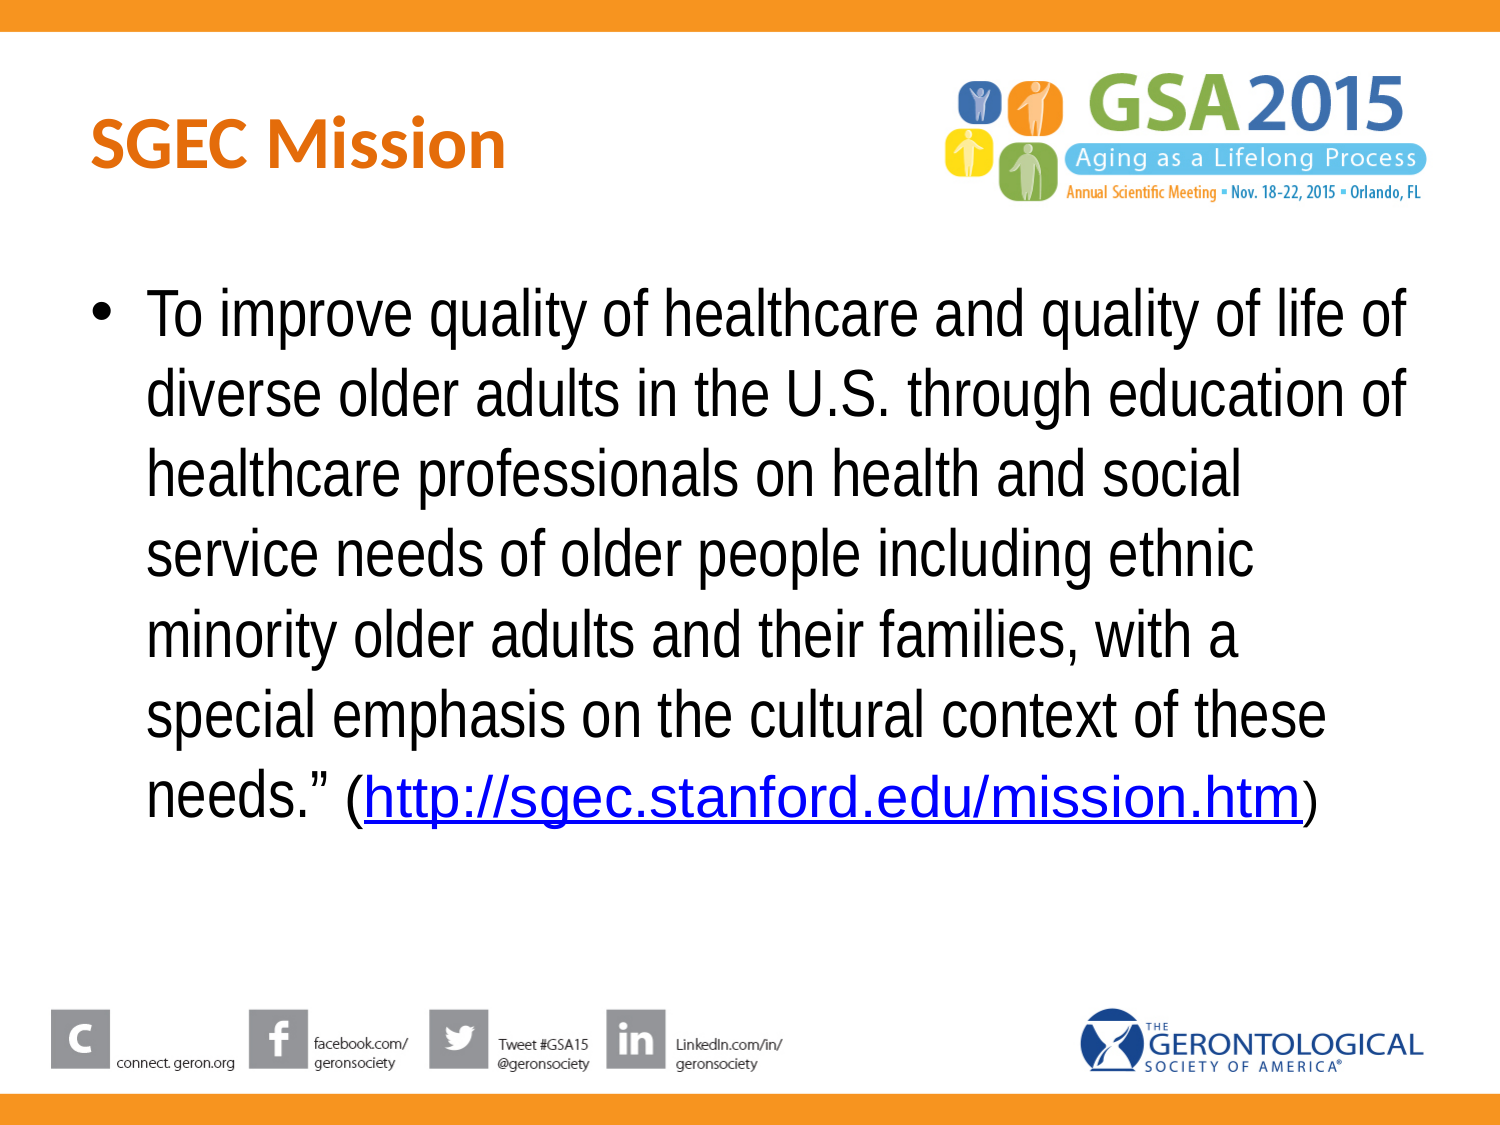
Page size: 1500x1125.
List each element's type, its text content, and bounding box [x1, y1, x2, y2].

title SGEC Mission [75, 45, 911, 233]
picture [0, 0, 1500, 1125]
list To improve quality of healthcare and quality of life of diverse older adults in the U.S. through education of healthcare professionals on health and social service needs of older people including ethnic minority older adults and their families, with a special emphasis on the cultural context of these needs.” (http://sgec.stanford.edu/mission.htm) [75, 262, 1425, 1005]
